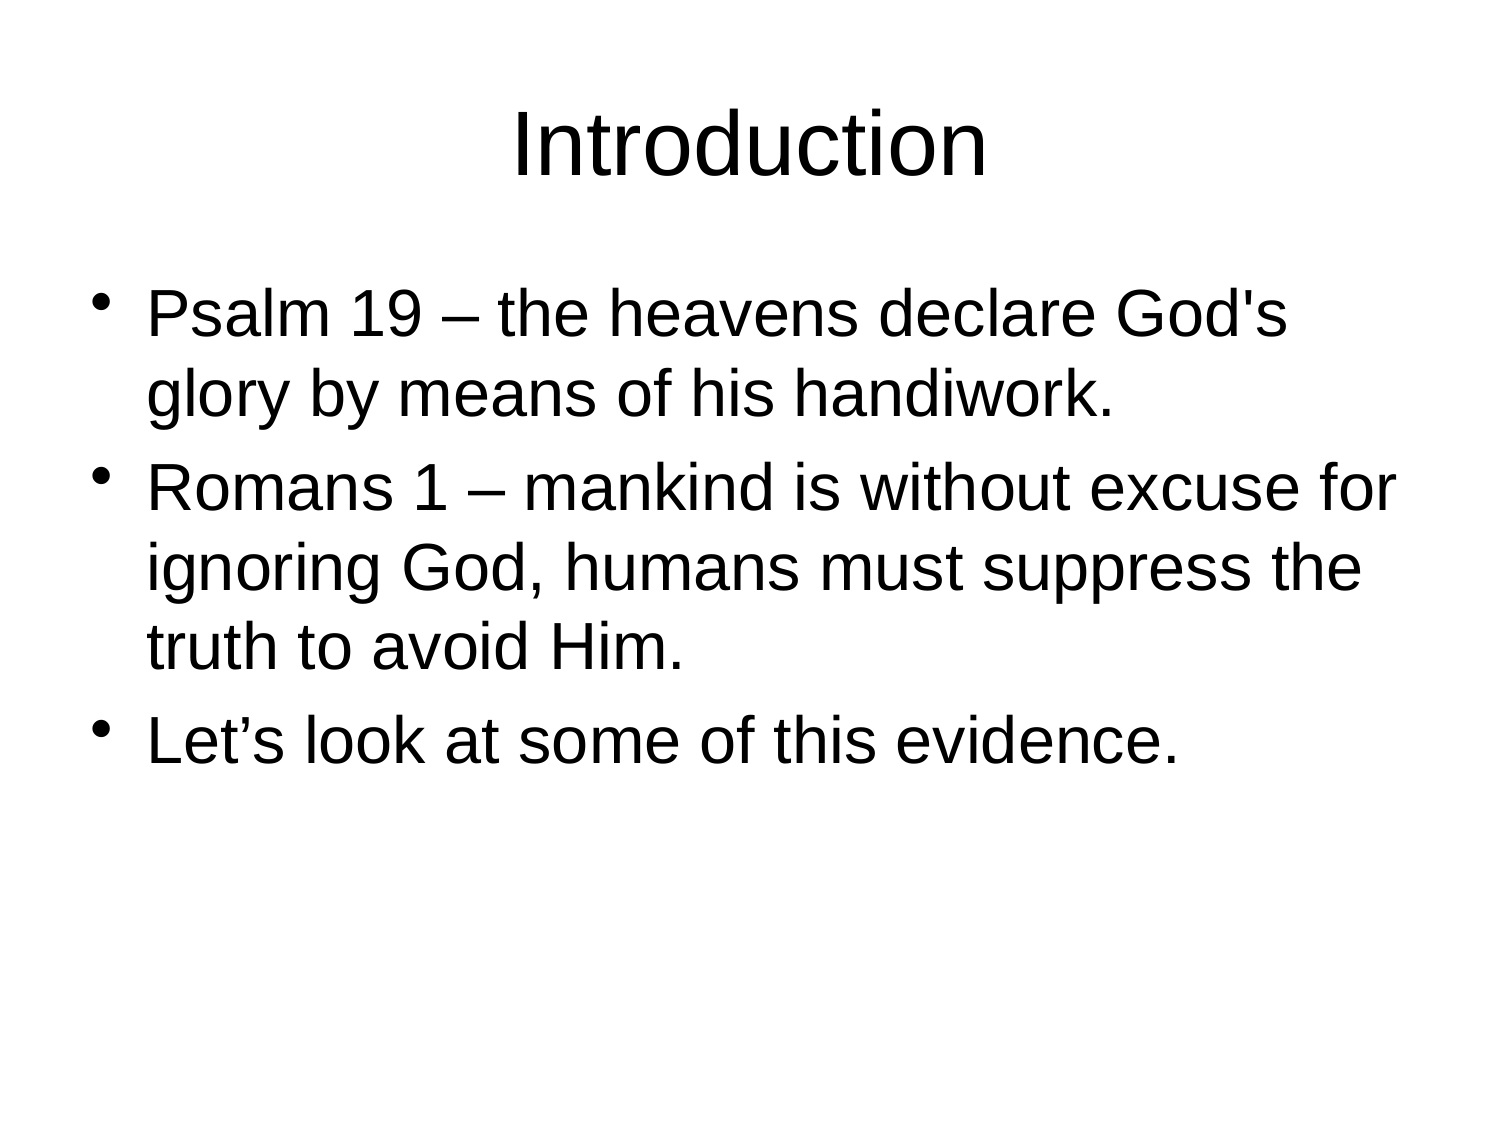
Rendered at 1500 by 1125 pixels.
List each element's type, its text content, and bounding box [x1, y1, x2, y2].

title Introduction [75, 45, 1425, 233]
list Psalm 19 – the heavens declare God's glory by means of his handiwork. Romans 1 – mankind is without excuse for ignoring God, humans must suppress the truth to avoid Him. Let’s look at some of this evidence. [75, 262, 1425, 1005]
